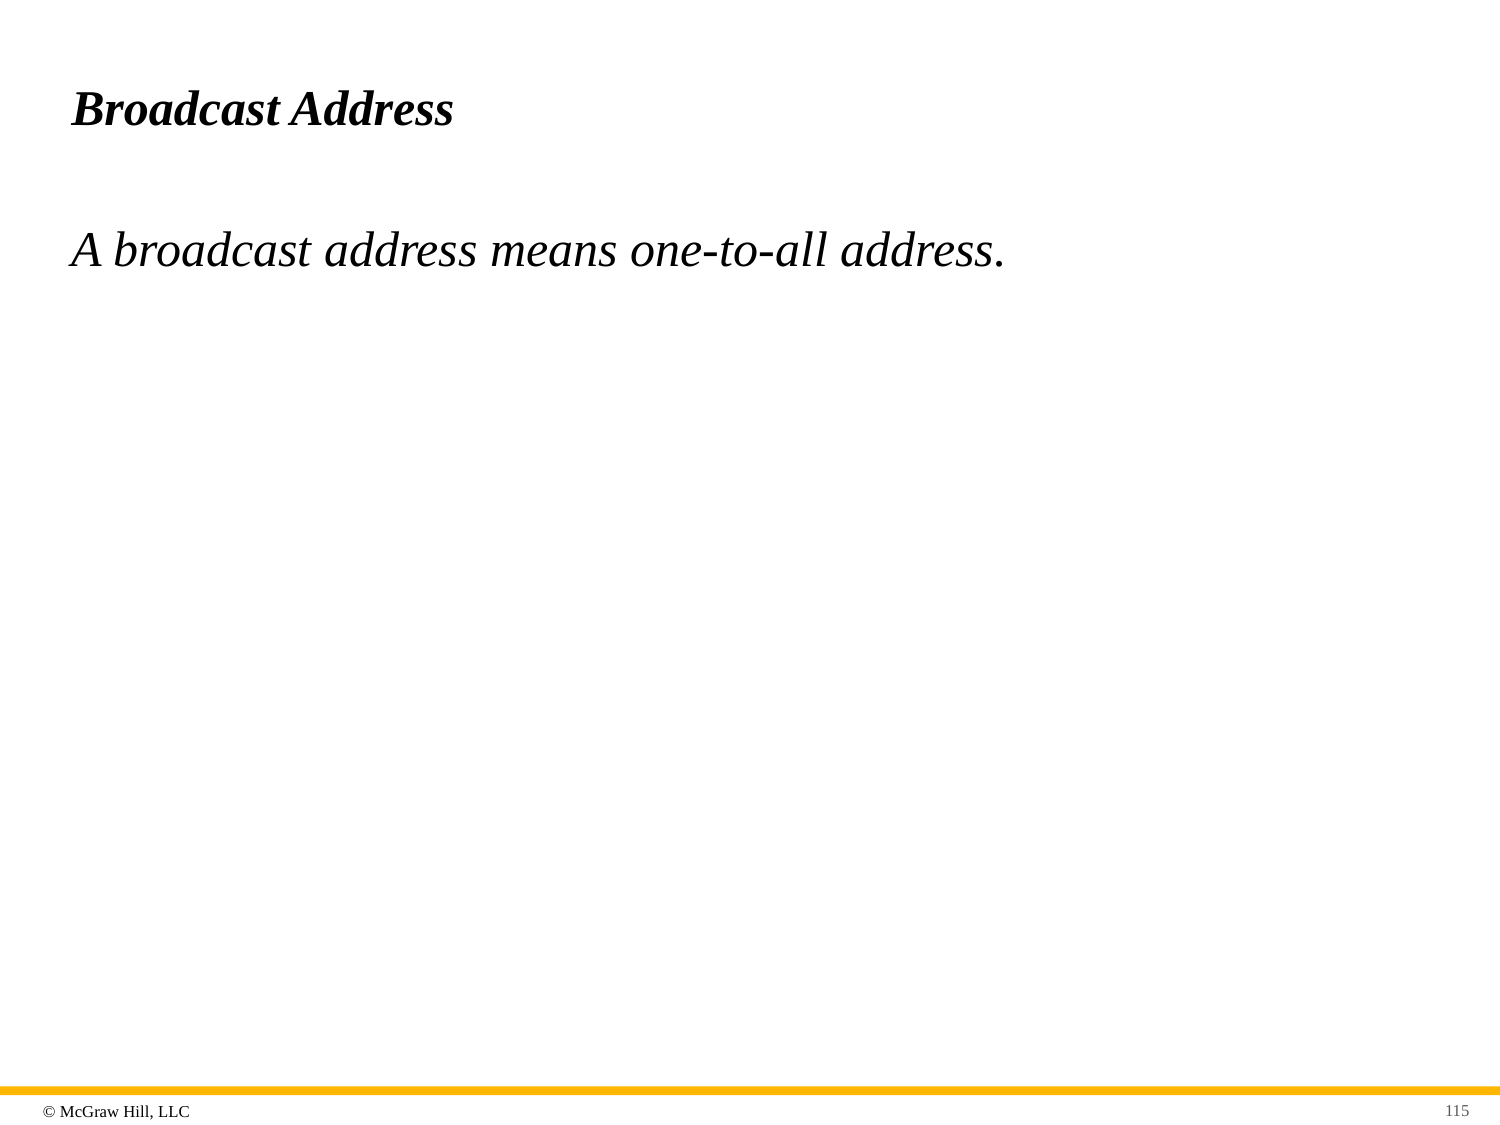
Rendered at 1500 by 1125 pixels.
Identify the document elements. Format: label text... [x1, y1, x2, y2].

slide_number 115 [1418, 1096, 1477, 1123]
list A broadcast address means one-to-all address. [56, 209, 1444, 1026]
title Broadcast Address [56, 50, 1444, 162]
